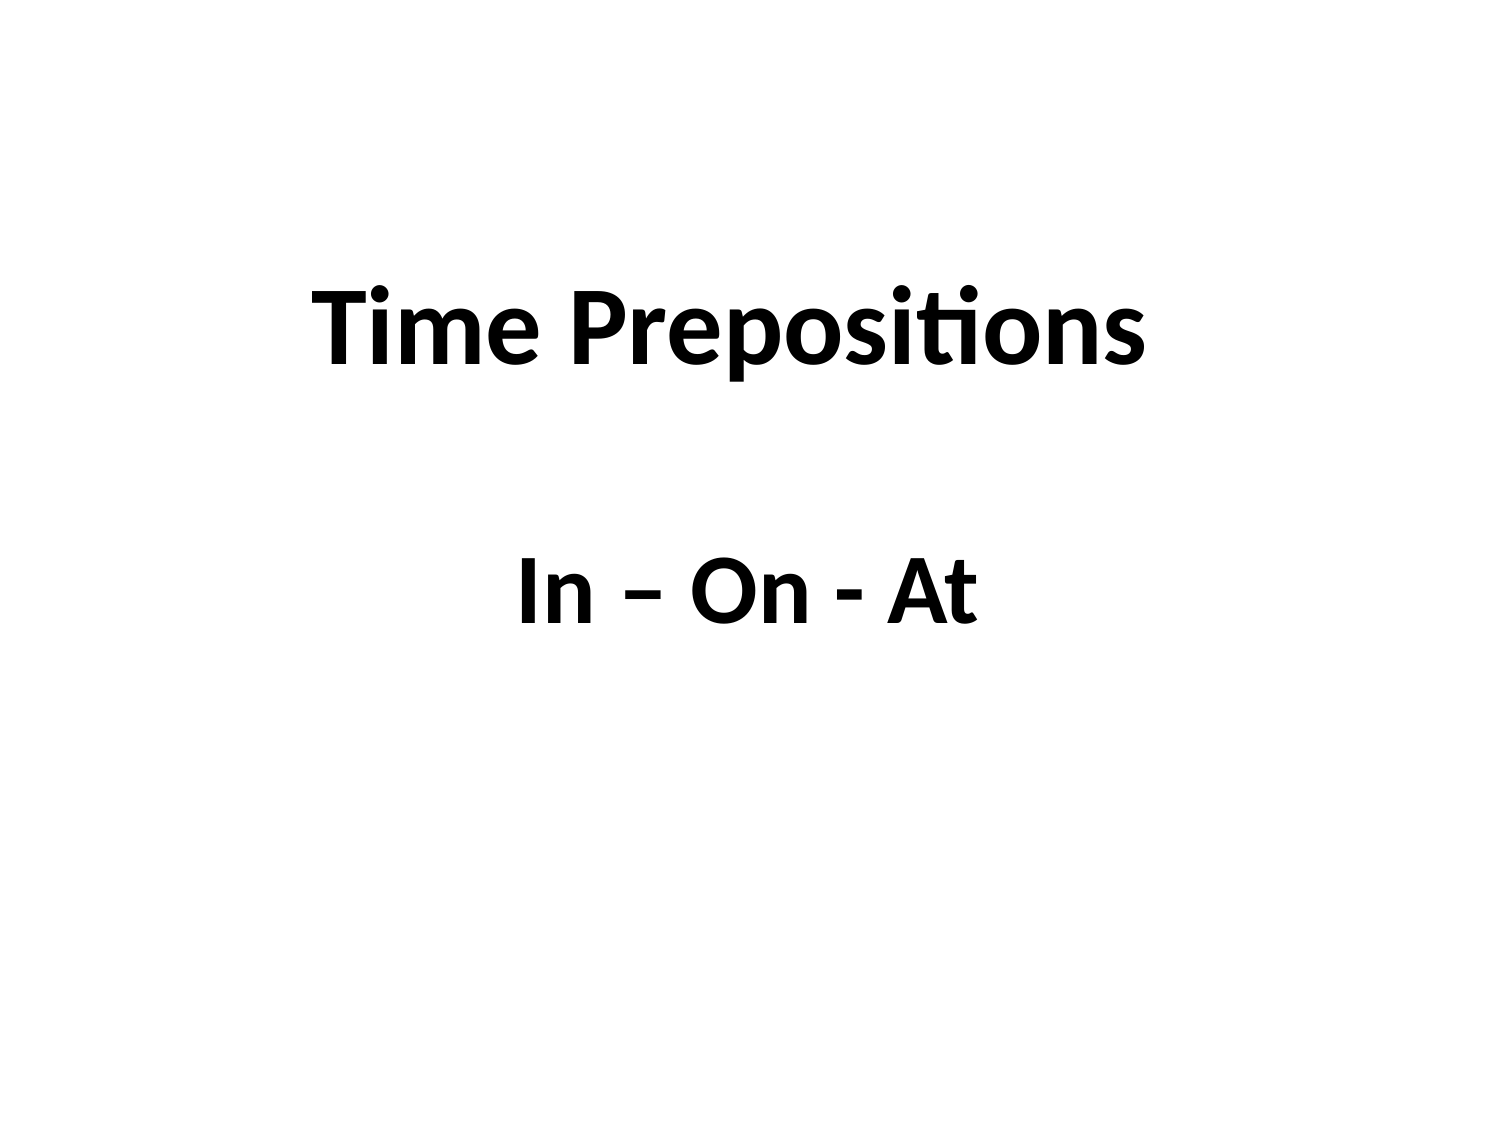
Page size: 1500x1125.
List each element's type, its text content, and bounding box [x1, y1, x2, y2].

title Time Prepositions [105, 199, 1381, 441]
subtitle In – On - At [222, 515, 1273, 804]
